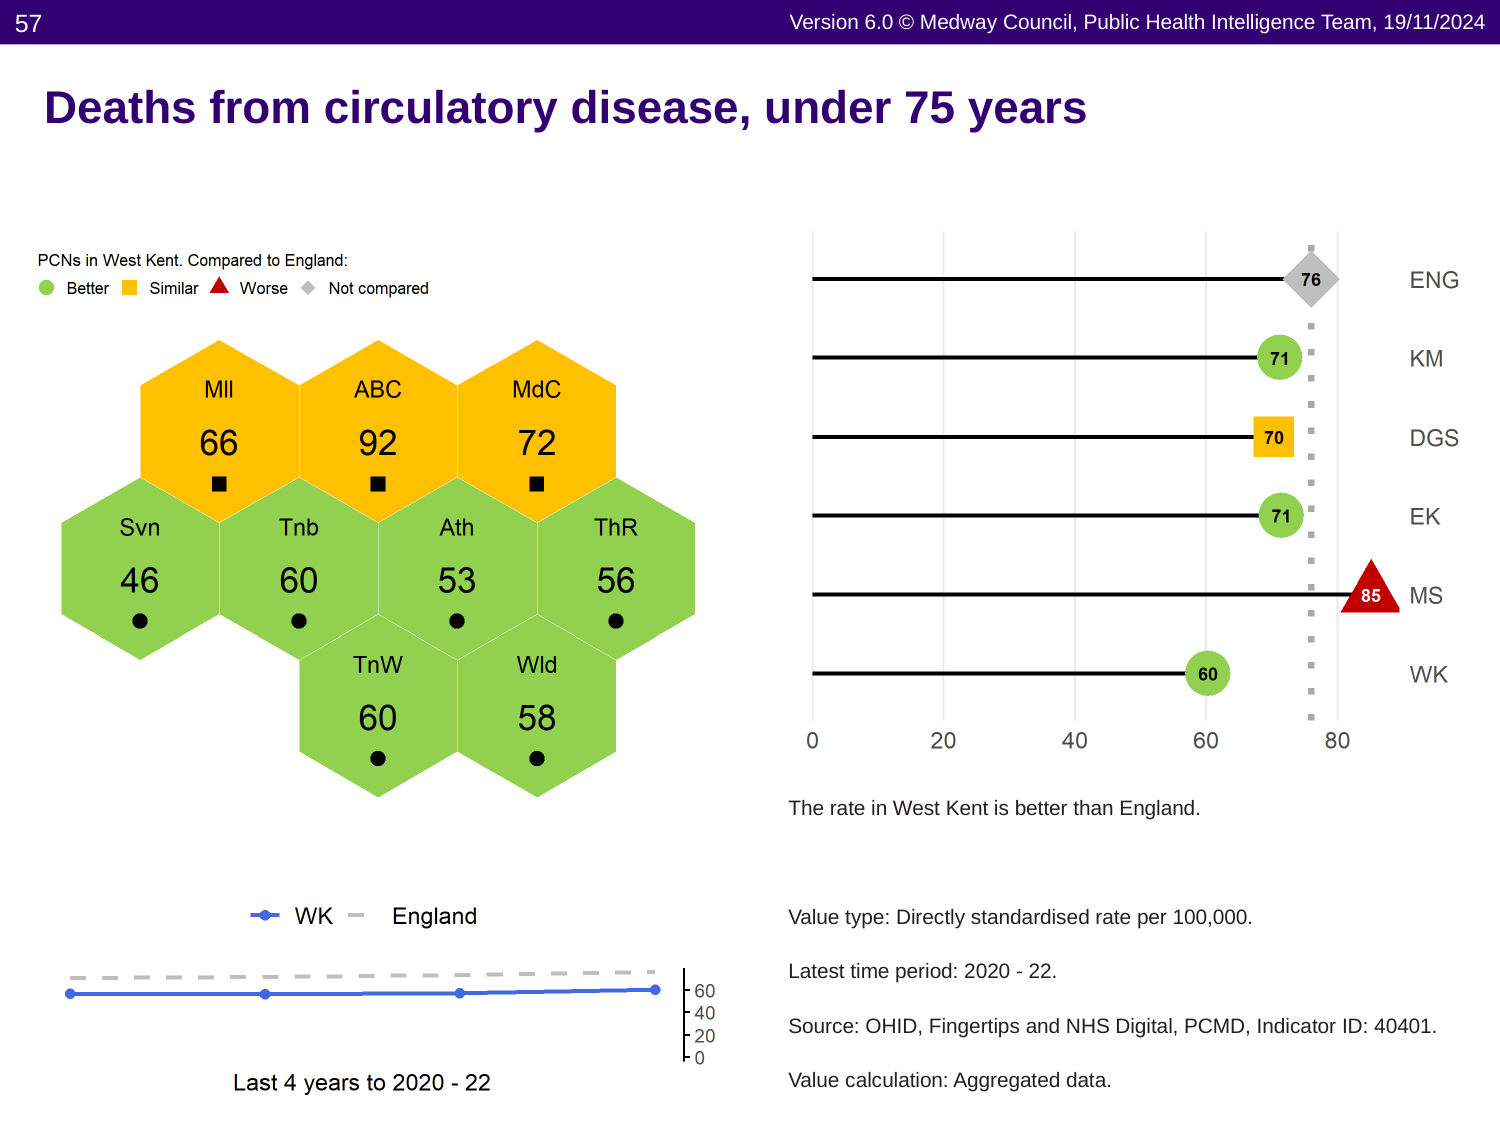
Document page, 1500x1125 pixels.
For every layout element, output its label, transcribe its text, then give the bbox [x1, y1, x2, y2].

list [29, 217, 727, 846]
picture [29, 874, 727, 1106]
title Deaths from circulatory disease, under 75 years [29, 70, 1471, 138]
list The rate in West Kent is better than England. Value type: Directly standardised rate per 100,000. Latest time period: 2020 - 22. Source: OHID, Fingertips and NHS Digital, PCMD, Indicator ID: 40401. Value calculation: Aggregated data. Small area type: Ward to PCN. RAG method: Confidence interval (95%) - Dobson's method. [773, 786, 1483, 1106]
list 57 [0, 0, 95, 95]
list Version 6.0 © Medway Council, Public Health Intelligence Team, 19/11/2024 [419, 0, 1500, 43]
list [773, 220, 1471, 764]
